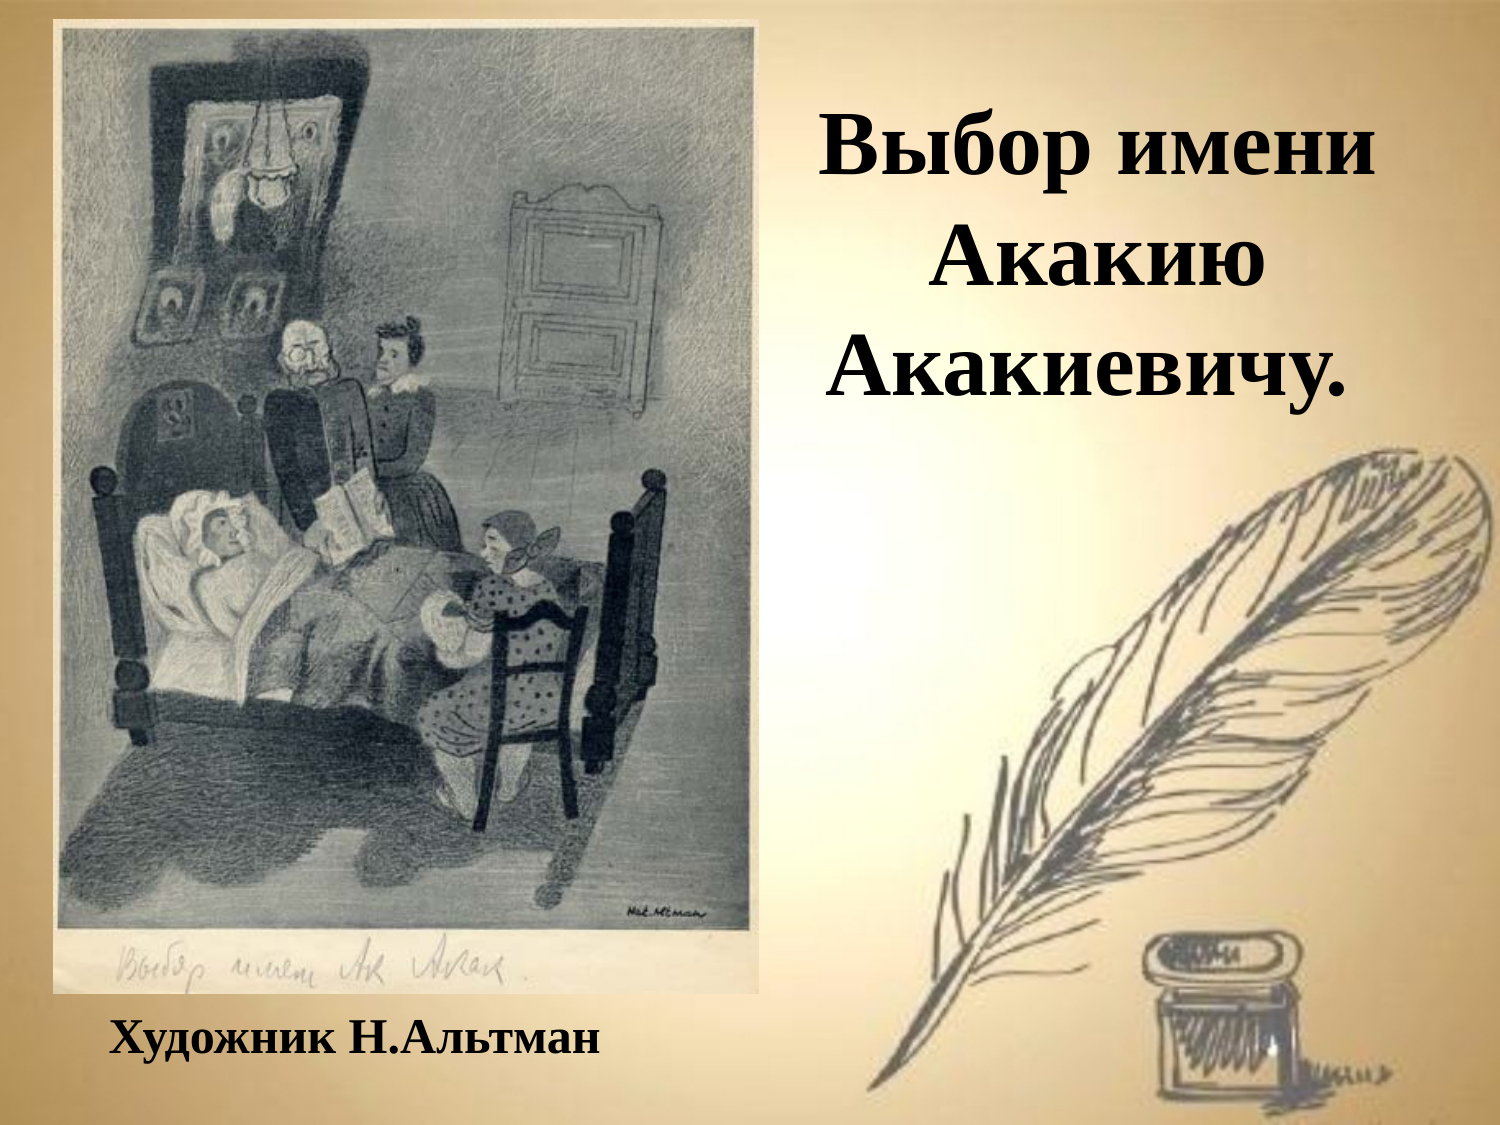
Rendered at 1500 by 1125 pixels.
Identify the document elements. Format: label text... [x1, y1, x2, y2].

title Выбор имени Акакию Акакиевичу. [655, 0, 1500, 509]
text_box Художник Н.Альтман [93, 1002, 686, 1071]
picture [0, 0, 1500, 1125]
